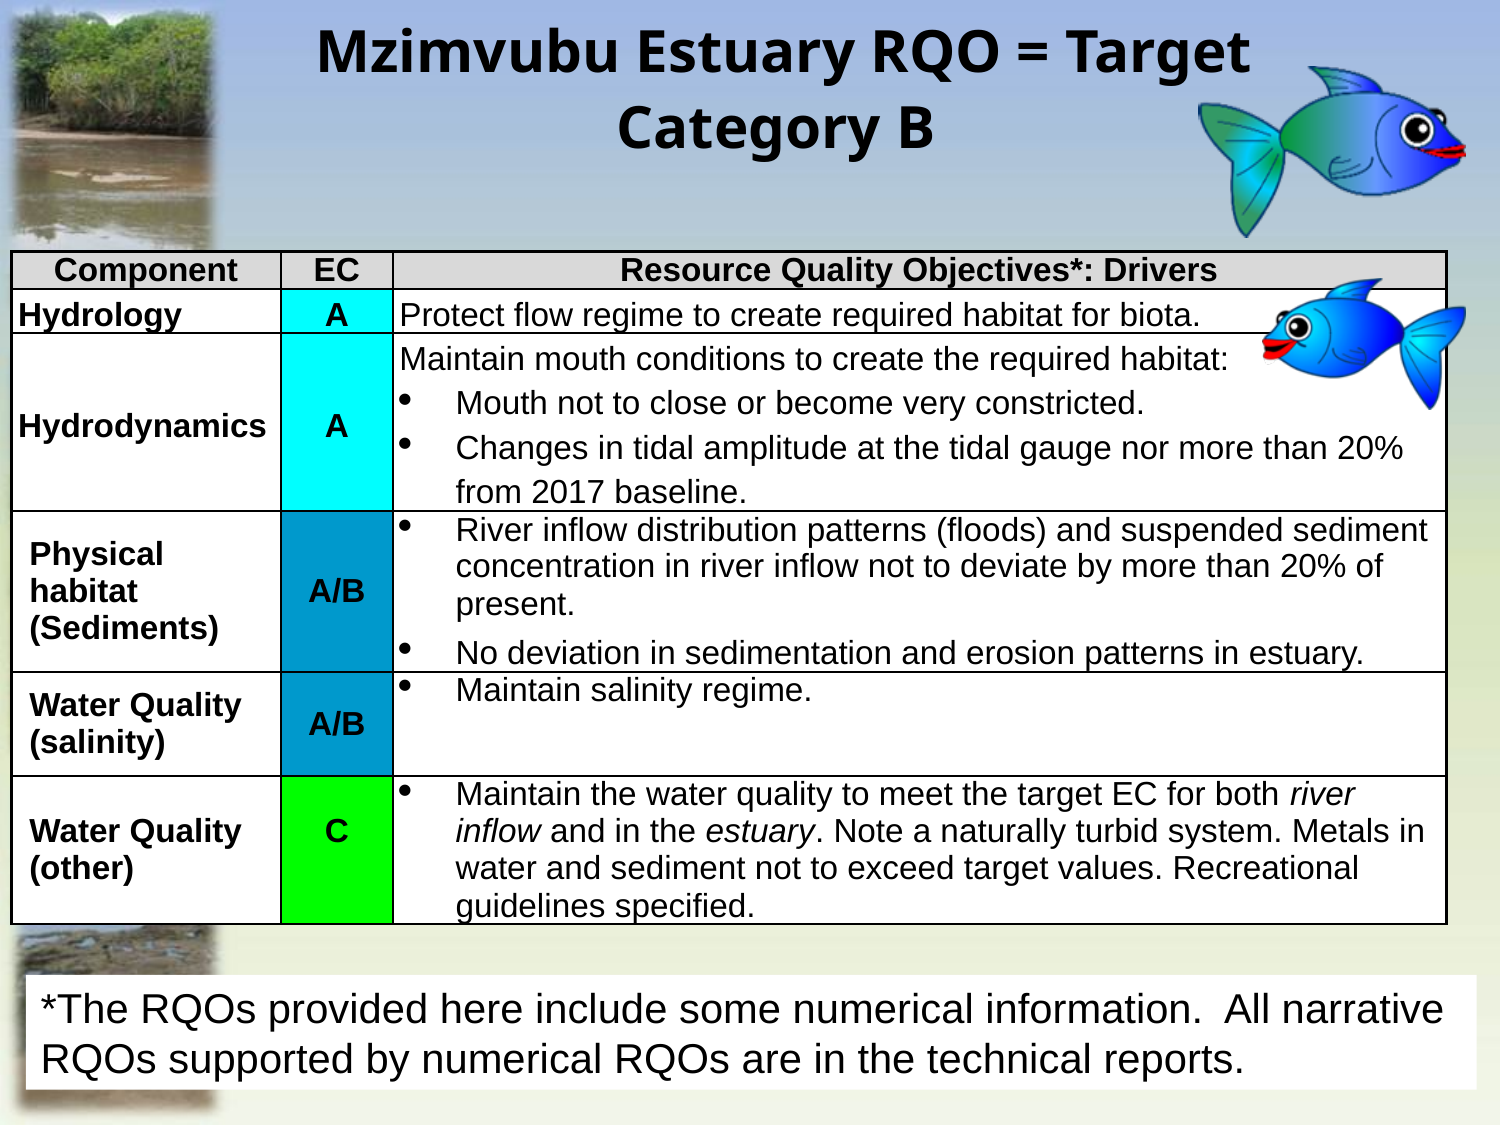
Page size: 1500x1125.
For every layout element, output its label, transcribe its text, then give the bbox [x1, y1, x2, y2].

text_box *The RQOs provided here include some numerical information. All narrative RQOs supported by numerical RQOs are in the technical reports. [25, 974, 1477, 1090]
table_cell Maintain mouth conditions to create the required habitat: Mouth not to close or become very constricted. Changes in tidal amplitude at the tidal gauge nor more than 20% from 2017 baseline. [394, 334, 1445, 510]
table_cell A [282, 334, 392, 510]
picture [0, 0, 1500, 1125]
table_header Component [13, 253, 280, 288]
text_box Mzimvubu Estuary RQO = Target Category B [172, 0, 1395, 168]
table_cell A/B [282, 673, 392, 775]
table_cell A [282, 290, 392, 332]
table_cell Water Quality (salinity) [13, 673, 280, 775]
table_cell Maintain salinity regime. [394, 673, 1445, 775]
table_header EC [282, 253, 392, 288]
table_cell Physical habitat (Sediments) [13, 512, 280, 671]
table_cell River inflow distribution patterns (floods) and suspended sediment concentration in river inflow not to deviate by more than 20% of present. No deviation in sedimentation and erosion patterns in estuary. [394, 512, 1445, 671]
table_cell Water Quality (other) [13, 777, 280, 923]
table_cell Protect flow regime to create required habitat for biota. [394, 290, 1257, 332]
table_cell Hydrology [13, 290, 280, 332]
table_cell Maintain the water quality to meet the target EC for both river inflow and in the estuary. Note a naturally turbid system. Metals in water and sediment not to exceed target values. Recreational guidelines specified. [394, 777, 1445, 923]
table_cell A/B [282, 512, 392, 671]
table_cell C [282, 777, 392, 923]
table_header Resource Quality Objectives*: Drivers [394, 253, 1445, 288]
table_cell Hydrodynamics [13, 334, 280, 510]
